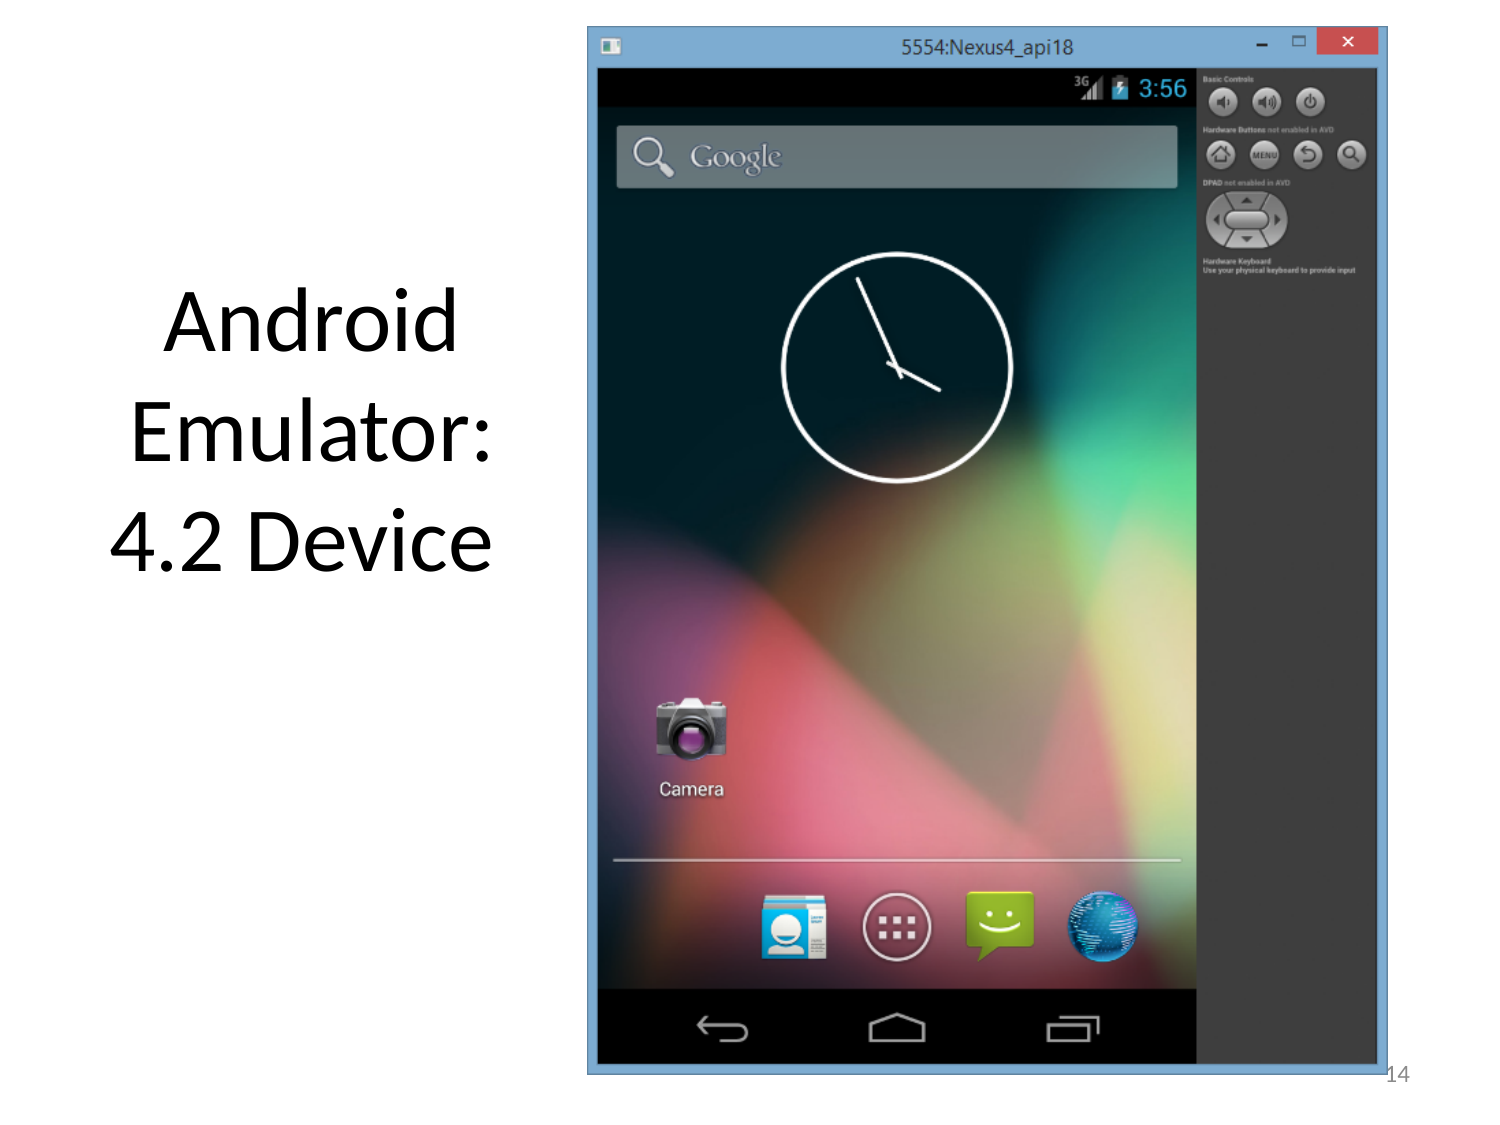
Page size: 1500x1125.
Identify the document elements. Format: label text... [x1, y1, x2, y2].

picture [587, 26, 1388, 1076]
title Android Emulator: 4.2 Device [75, 0, 550, 850]
slide_number 14 [1074, 1042, 1425, 1103]
